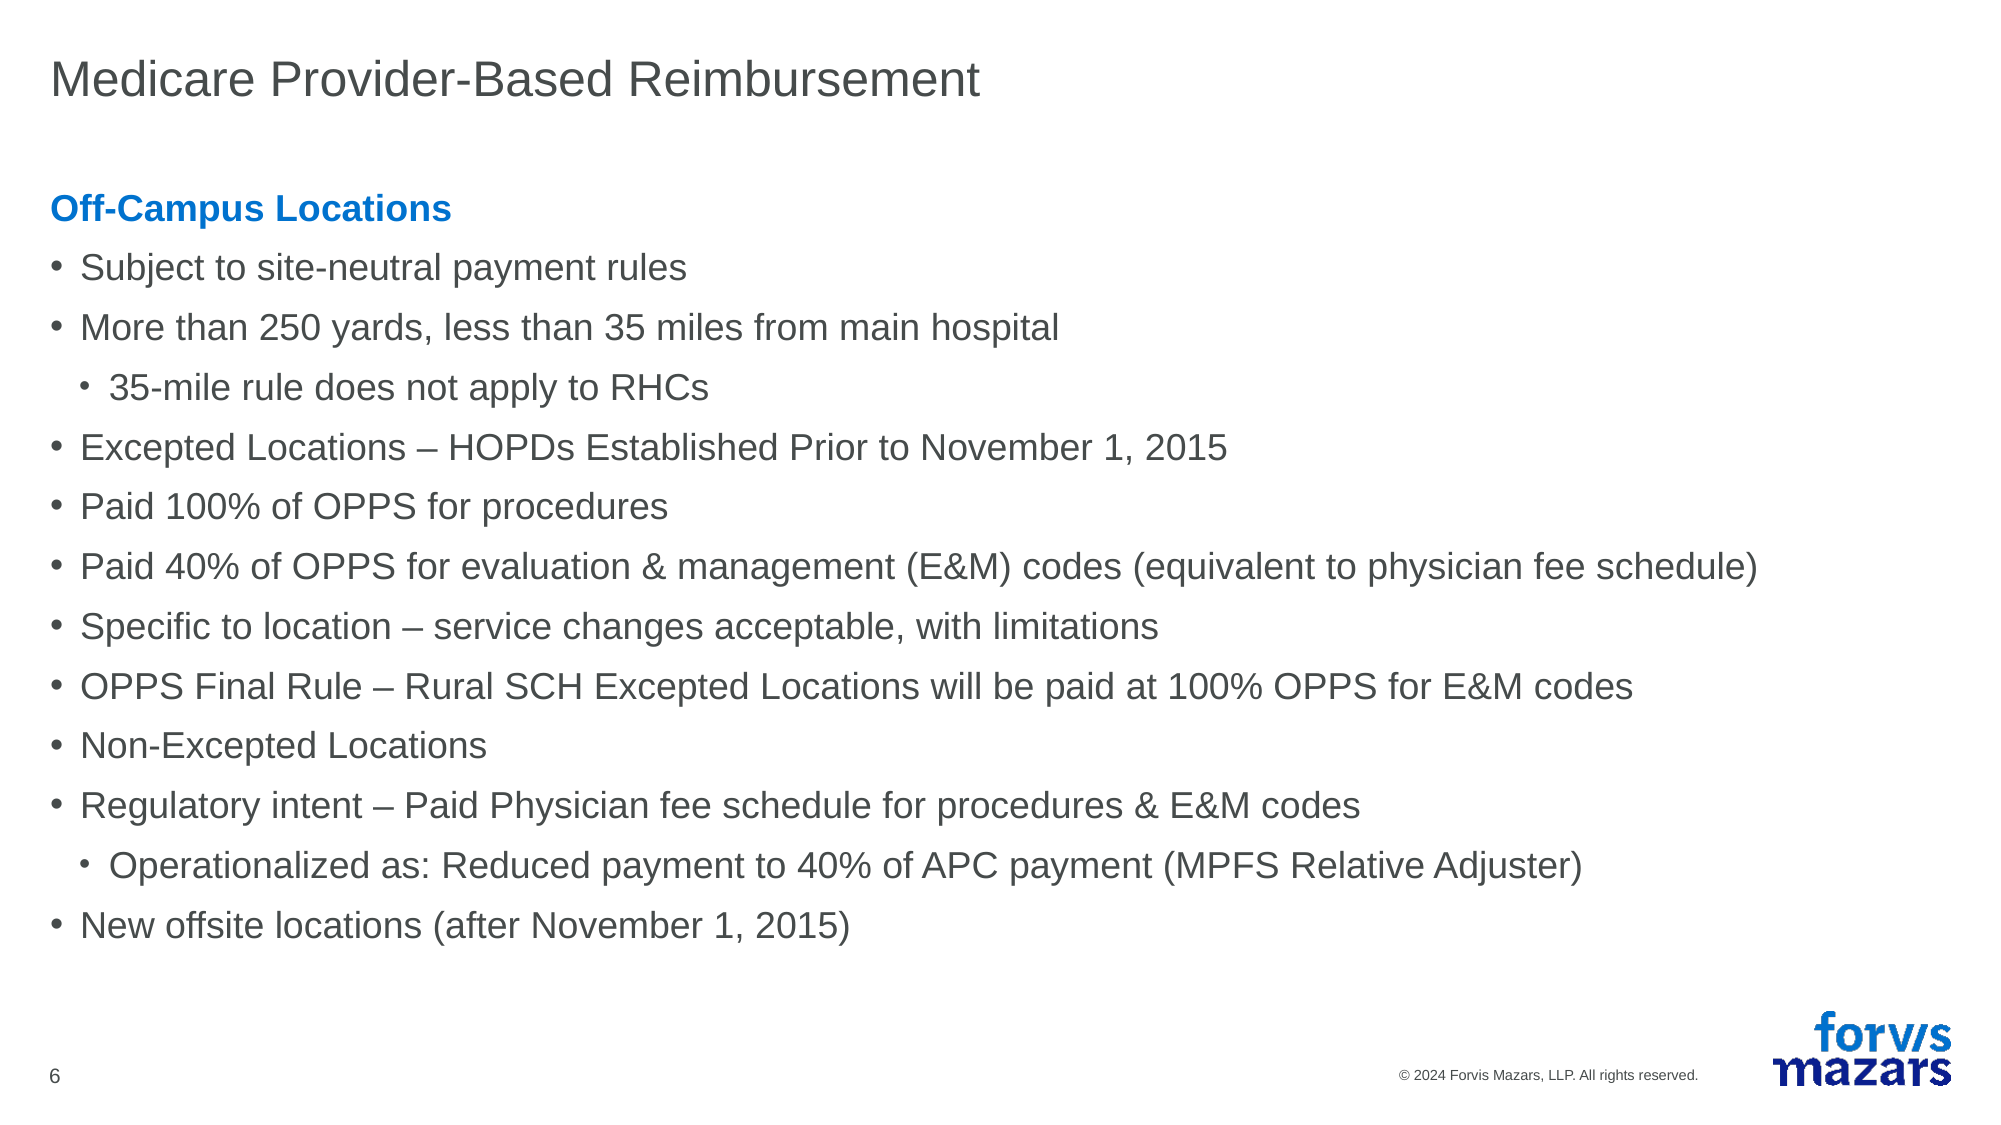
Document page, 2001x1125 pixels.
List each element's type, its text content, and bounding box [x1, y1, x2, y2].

slide_number 6 [49, 1052, 197, 1097]
list Off-Campus Locations Subject to site-neutral payment rules More than 250 yards, less than 35 miles from main hospital 35-mile rule does not apply to RHCs Excepted Locations – HOPDs Established Prior to November 1, 2015 Paid 100% of OPPS for procedures Paid 40% of OPPS for evaluation & management (E&M) codes (equivalent to physician fee schedule) Specific to location – service changes acceptable, with limitations OPPS Final Rule – Rural SCH Excepted Locations will be paid at 100% OPPS for E&M codes Non-Excepted Locations Regulatory intent – Paid Physician fee schedule for procedures & E&M codes Operationalized as: Reduced payment to 40% of APC payment (MPFS Relative Adjuster) New offsite locations (after November 1, 2015) [50, 181, 1950, 929]
title Medicare Provider-Based Reimbursement [50, 50, 1338, 110]
picture [1773, 1011, 1951, 1086]
